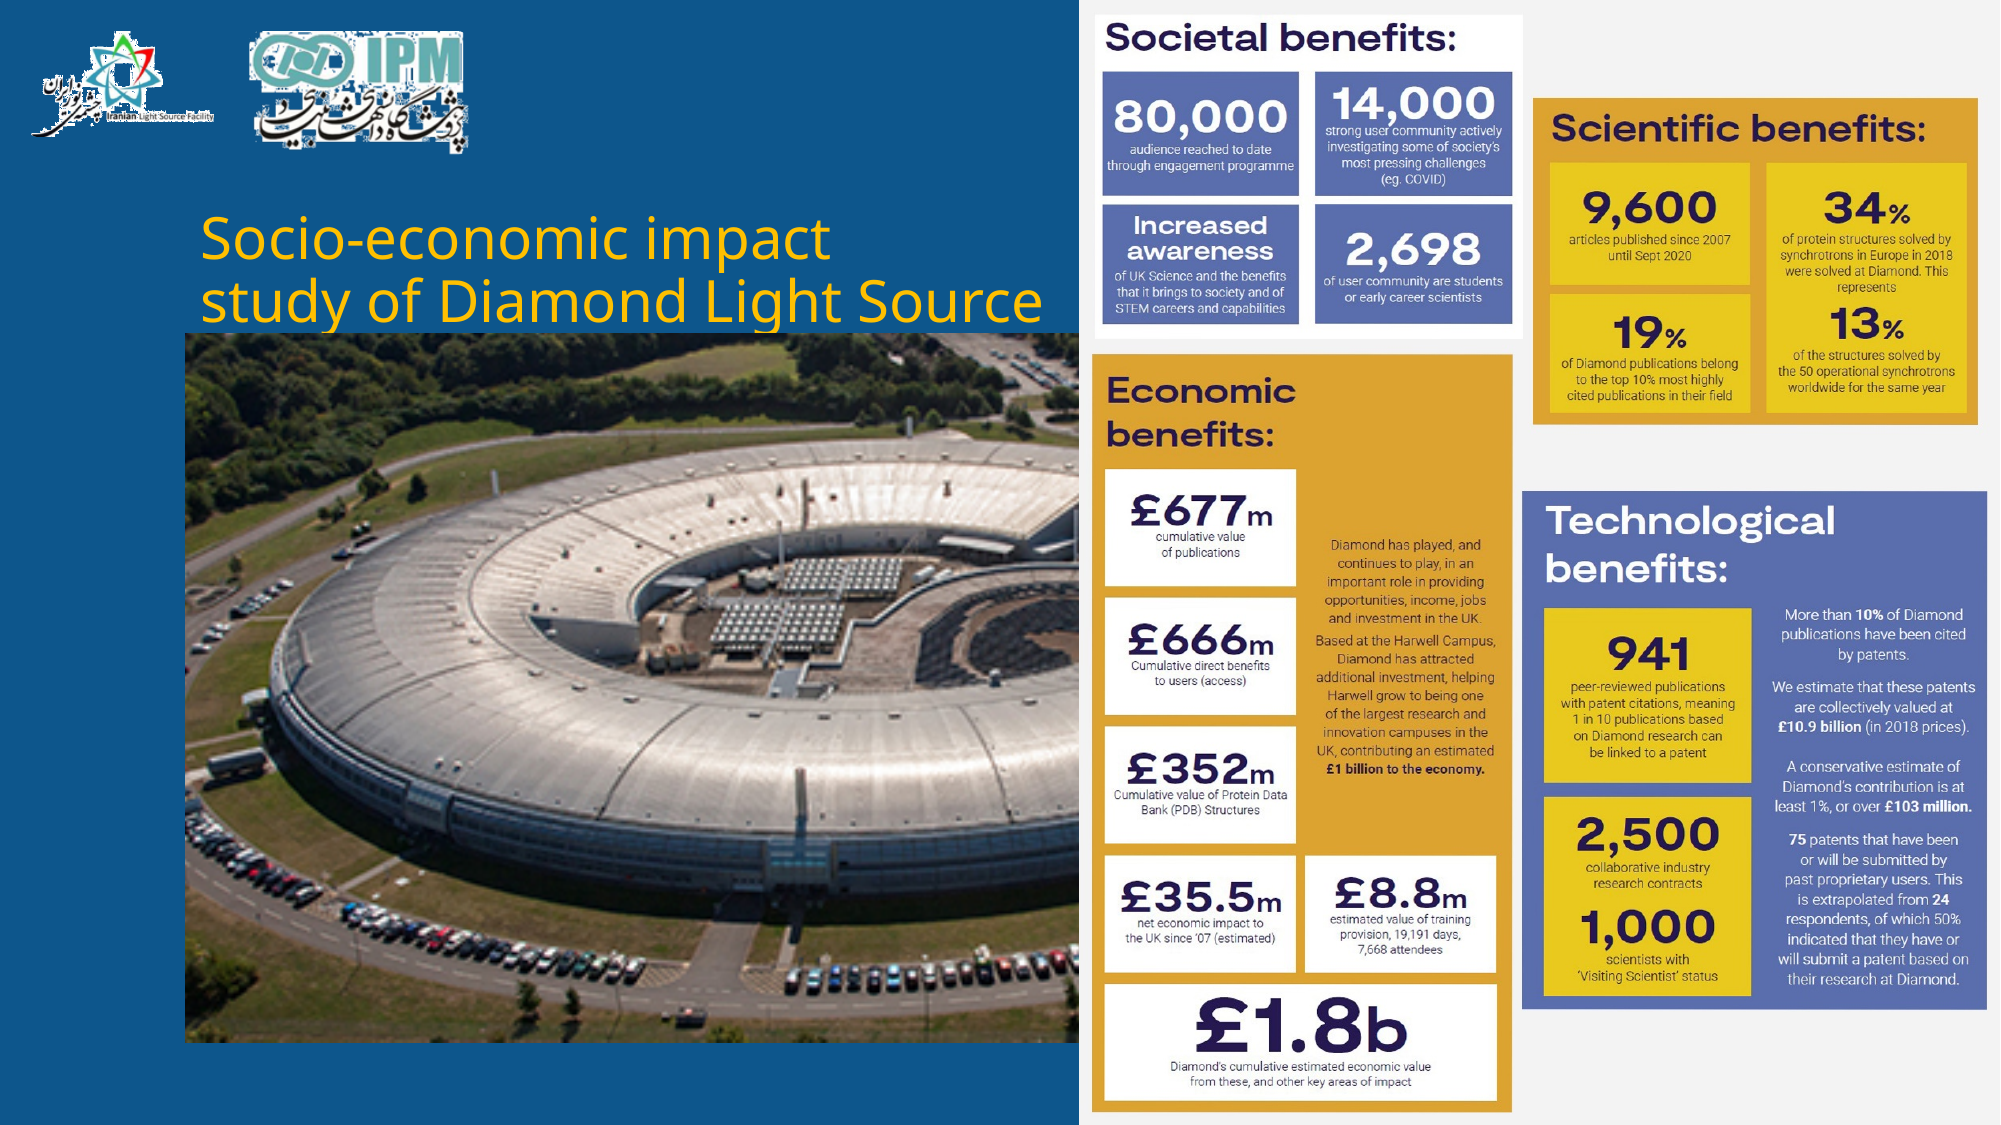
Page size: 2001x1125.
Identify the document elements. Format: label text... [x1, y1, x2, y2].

picture [27, 31, 216, 137]
title Socio-economic impact study of Diamond Light Source [185, 210, 1079, 333]
picture [249, 31, 469, 155]
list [185, 333, 1079, 1043]
picture [1079, 0, 2000, 1125]
